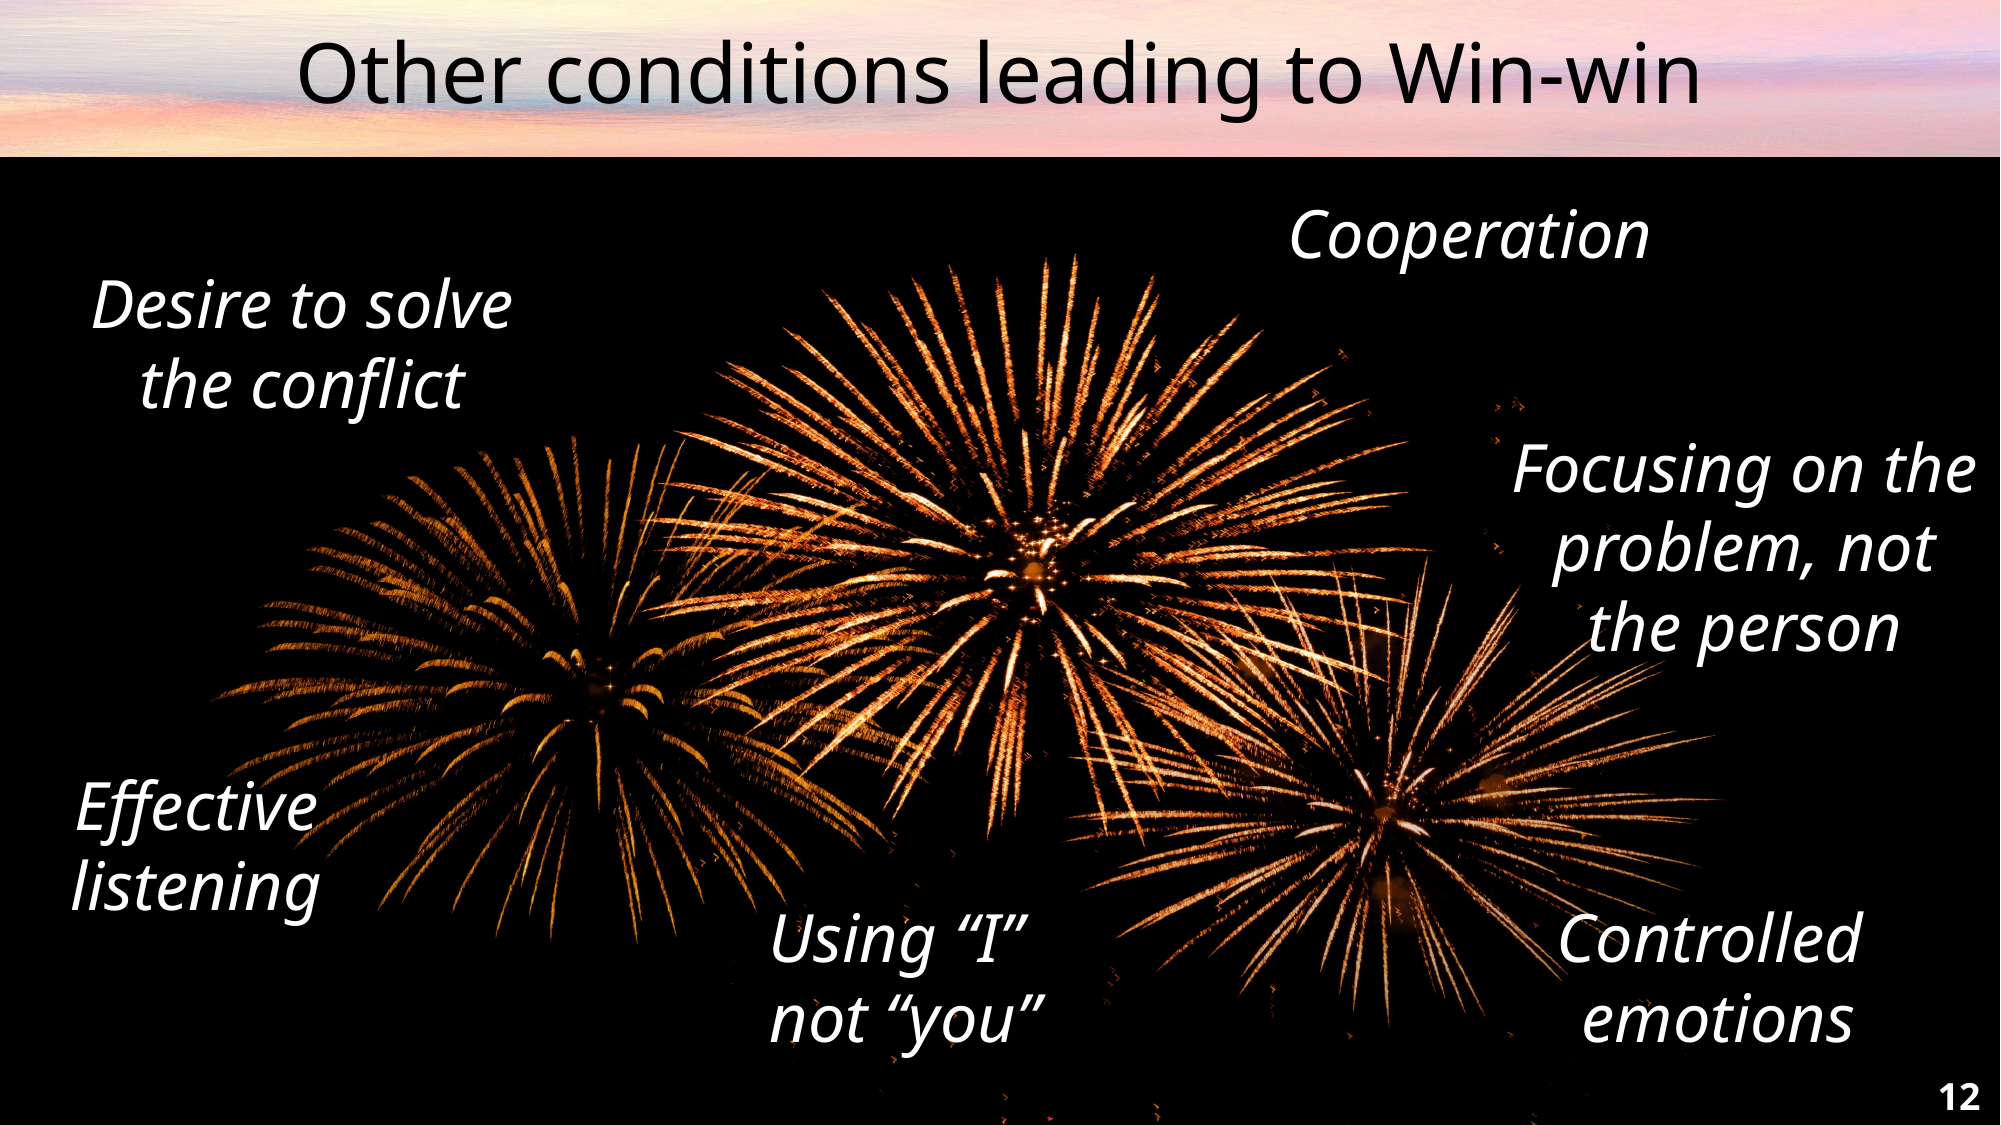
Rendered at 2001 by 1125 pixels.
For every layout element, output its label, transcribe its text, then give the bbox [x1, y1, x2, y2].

picture [0, 129, 2000, 1125]
title Other conditions leading to Win-win [0, 0, 2000, 129]
